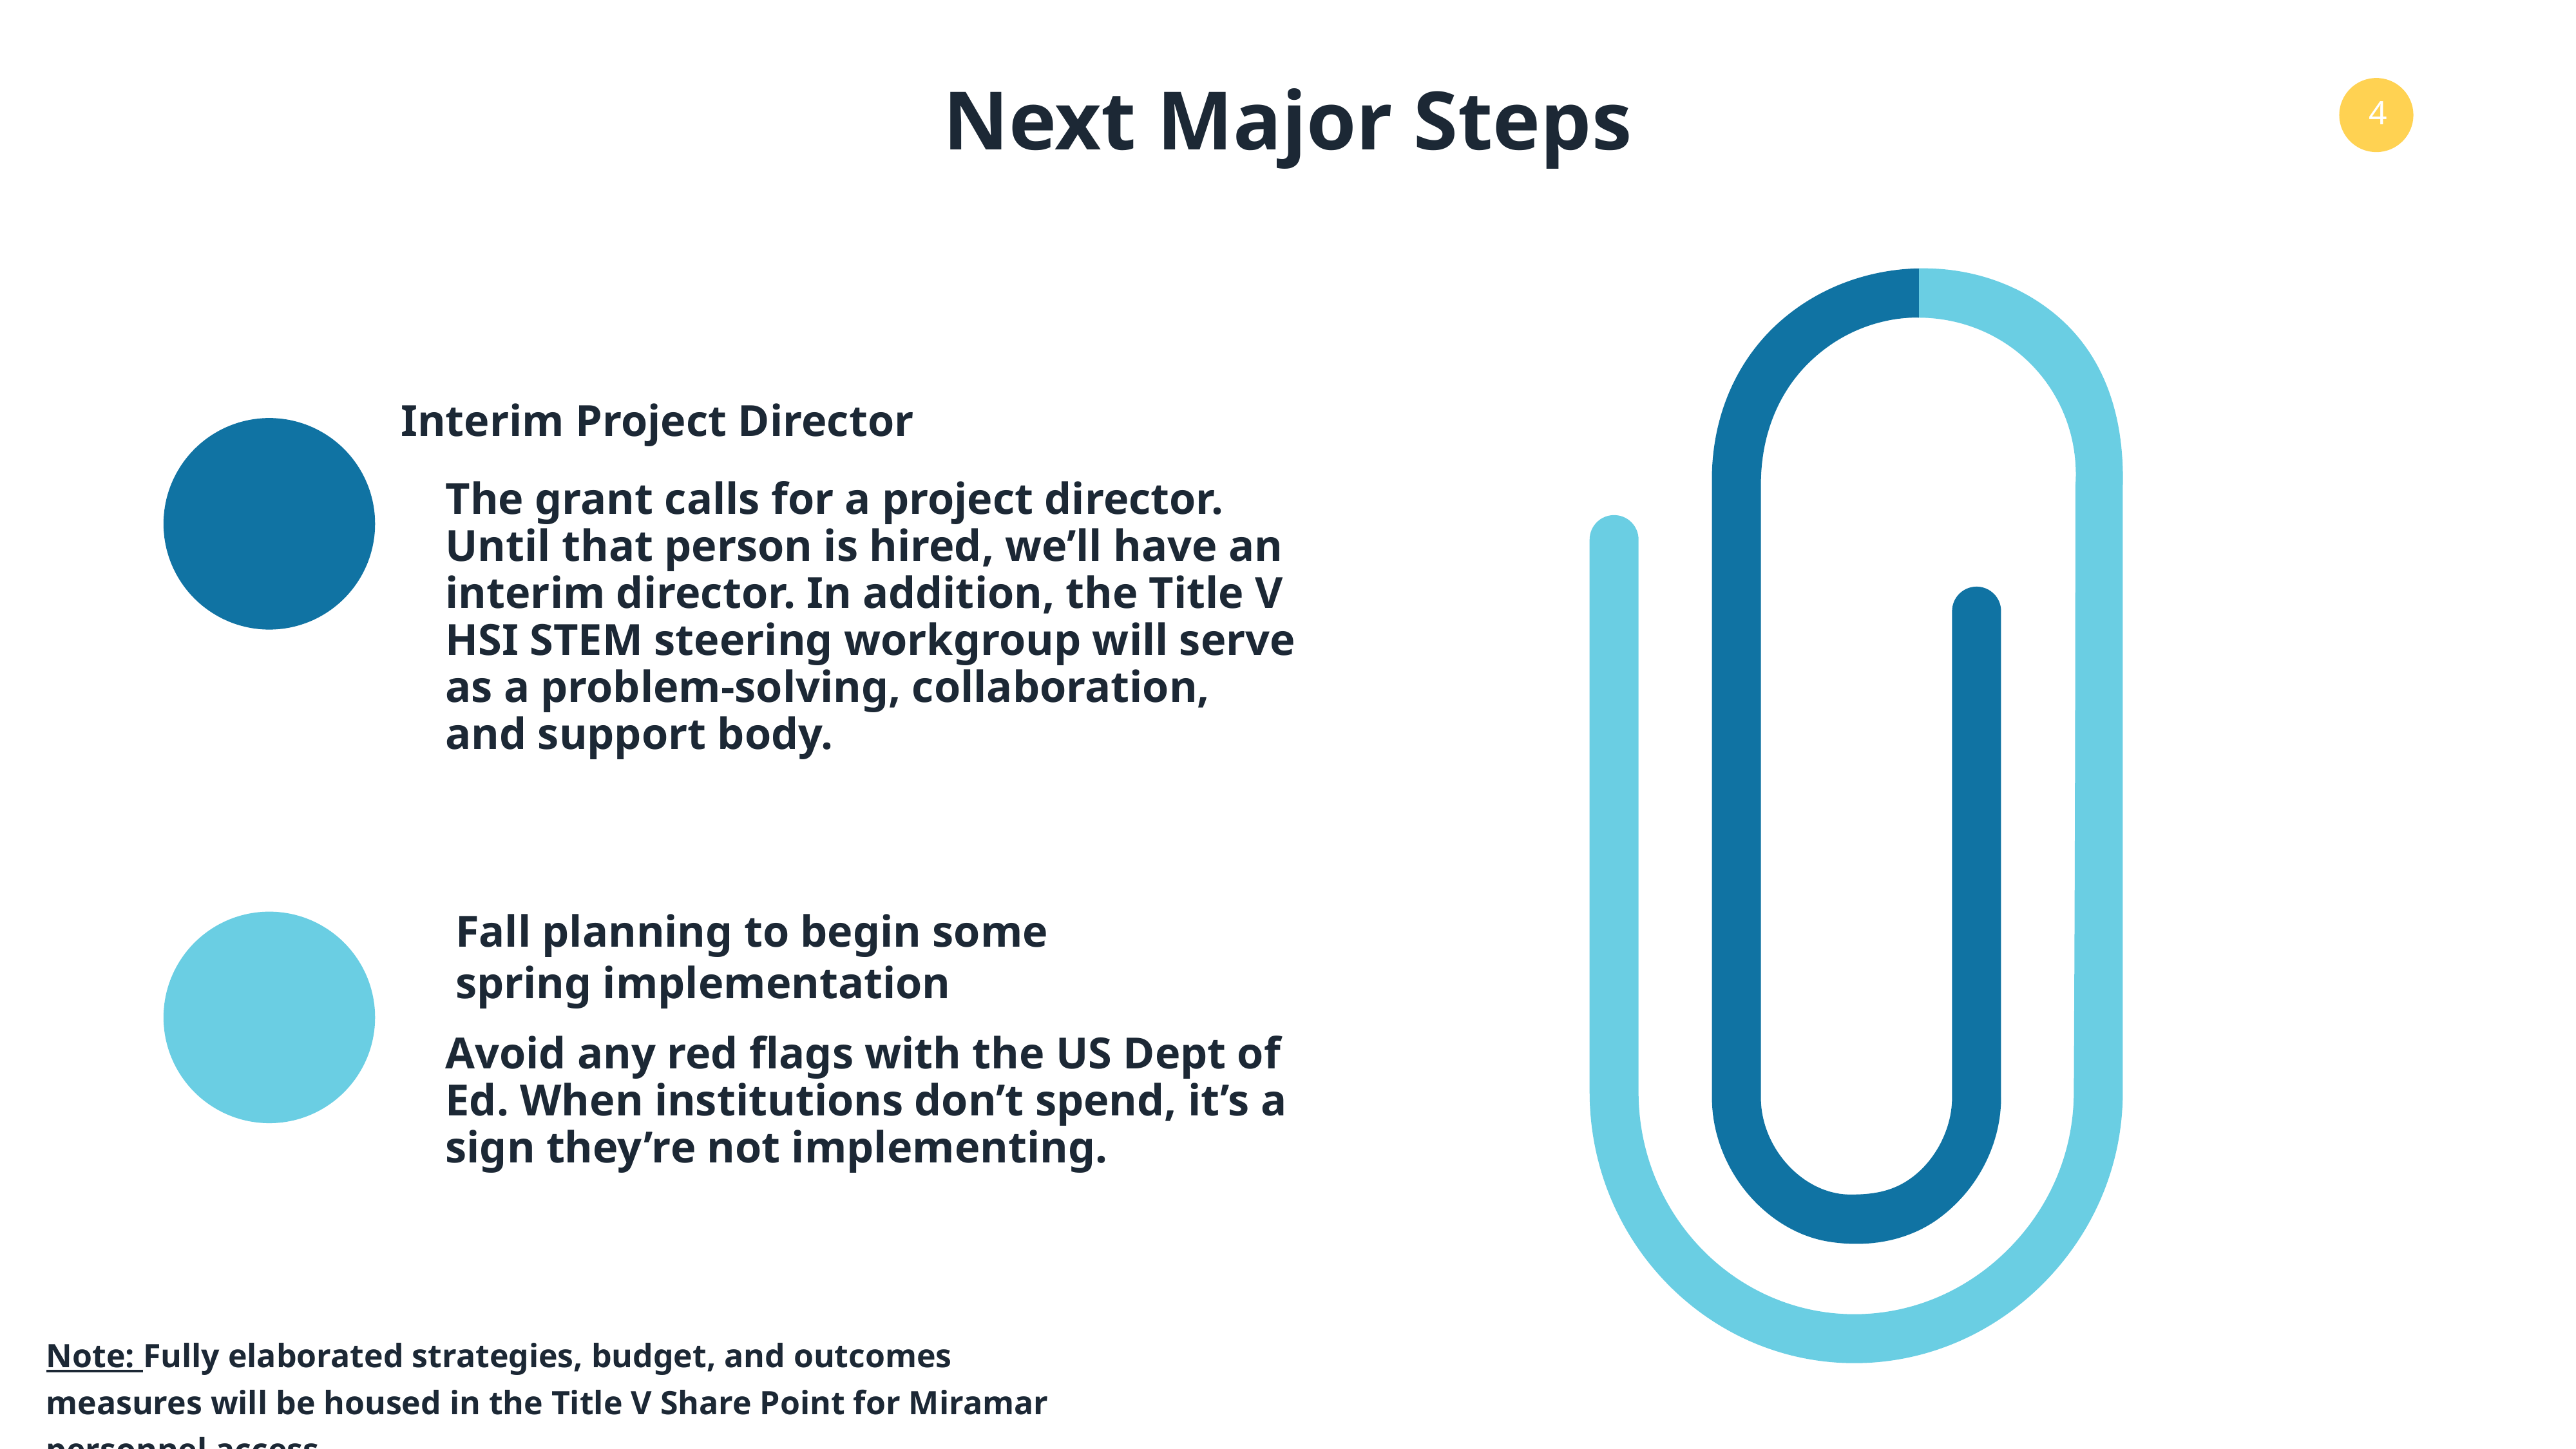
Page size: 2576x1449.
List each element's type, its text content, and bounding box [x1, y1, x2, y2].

text_box Note: Fully elaborated strategies, budget, and outcomes measures will be housed in the Title V Share Point for Miramar personnel access. [36, 1322, 1114, 1449]
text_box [1589, 268, 2123, 1363]
text_box [163, 911, 376, 1124]
text_box The grant calls for a project director. Until that person is hired, we’ll have an interim director. In addition, the Title V HSI STEM steering workgroup will serve as a problem-solving, collaboration, and support body. [435, 471, 1311, 762]
text_box [163, 418, 376, 630]
text_box Next Major Steps [933, 64, 1642, 171]
text_box Avoid any red flags with the US Dept of Ed. When institutions don’t spend, it’s a sign they’re not implementing. [435, 1025, 1311, 1176]
text_box Interim Project Director [391, 388, 935, 450]
text_box Fall planning to begin some spring implementation [446, 899, 1070, 1012]
